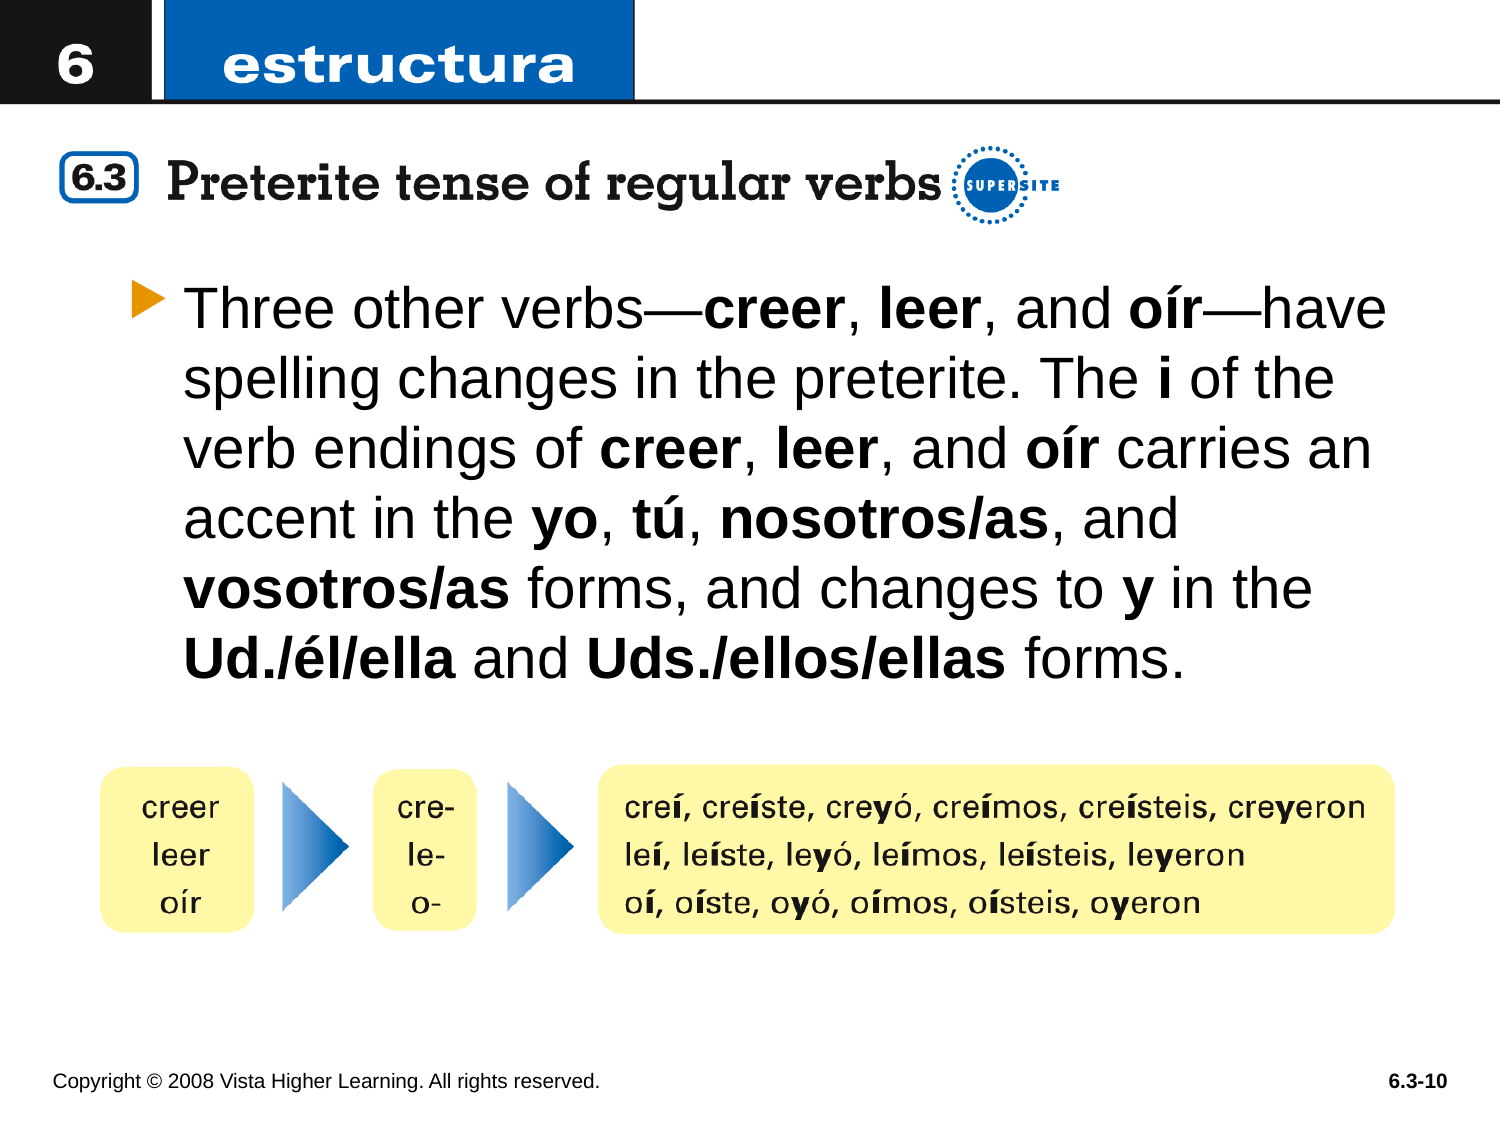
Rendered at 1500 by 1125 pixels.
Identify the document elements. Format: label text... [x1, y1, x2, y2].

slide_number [1074, 1024, 1463, 1101]
picture [0, 0, 1500, 228]
footer Copyright © 2008 Vista Higher Learning. All rights reserved. [37, 1024, 1051, 1101]
list Three other verbs—creer, leer, and oír—have spelling changes in the preterite. The i of the verb endings of creer, leer, and oír carries an accent in the yo, tú, nosotros/as, and vosotros/as forms, and changes to y in the Ud./él/ella and Uds./ellos/ellas forms. [112, 262, 1426, 938]
picture [88, 749, 1412, 944]
